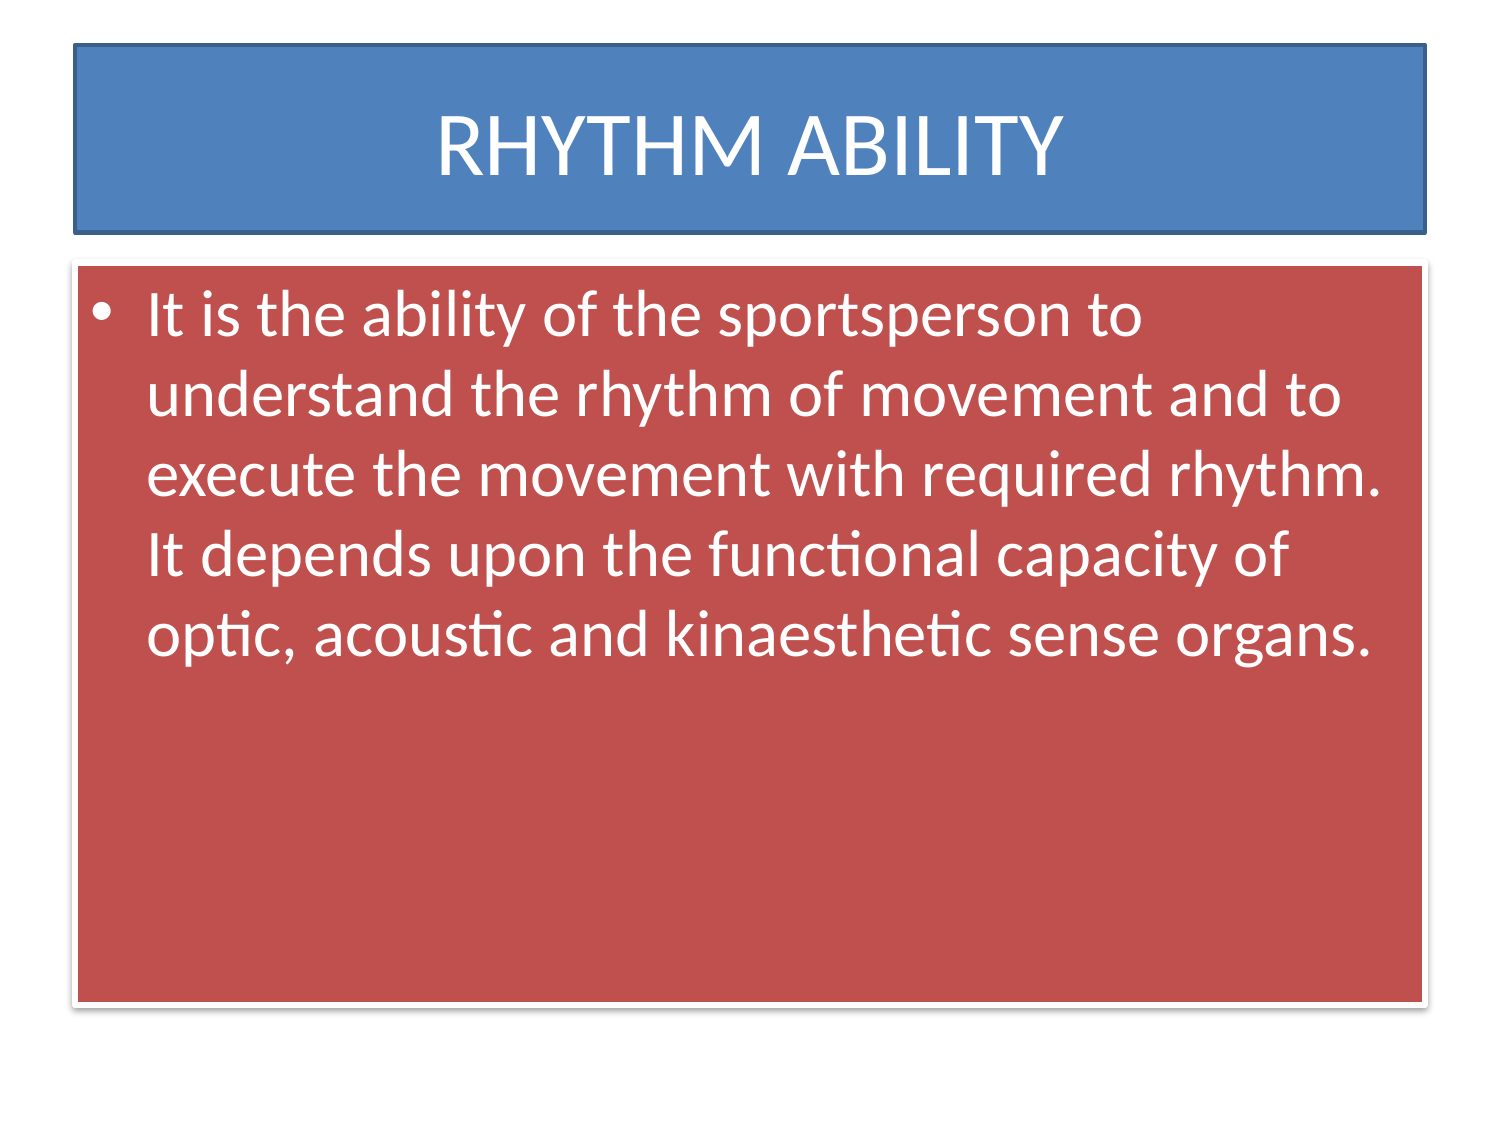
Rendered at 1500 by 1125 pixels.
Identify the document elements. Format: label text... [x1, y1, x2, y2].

list It is the ability of the sportsperson to understand the rhythm of movement and to execute the movement with required rhythm. It depends upon the functional capacity of optic, acoustic and kinaesthetic sense organs. [72, 259, 1428, 1008]
title RHYTHM ABILITY [73, 43, 1427, 235]
